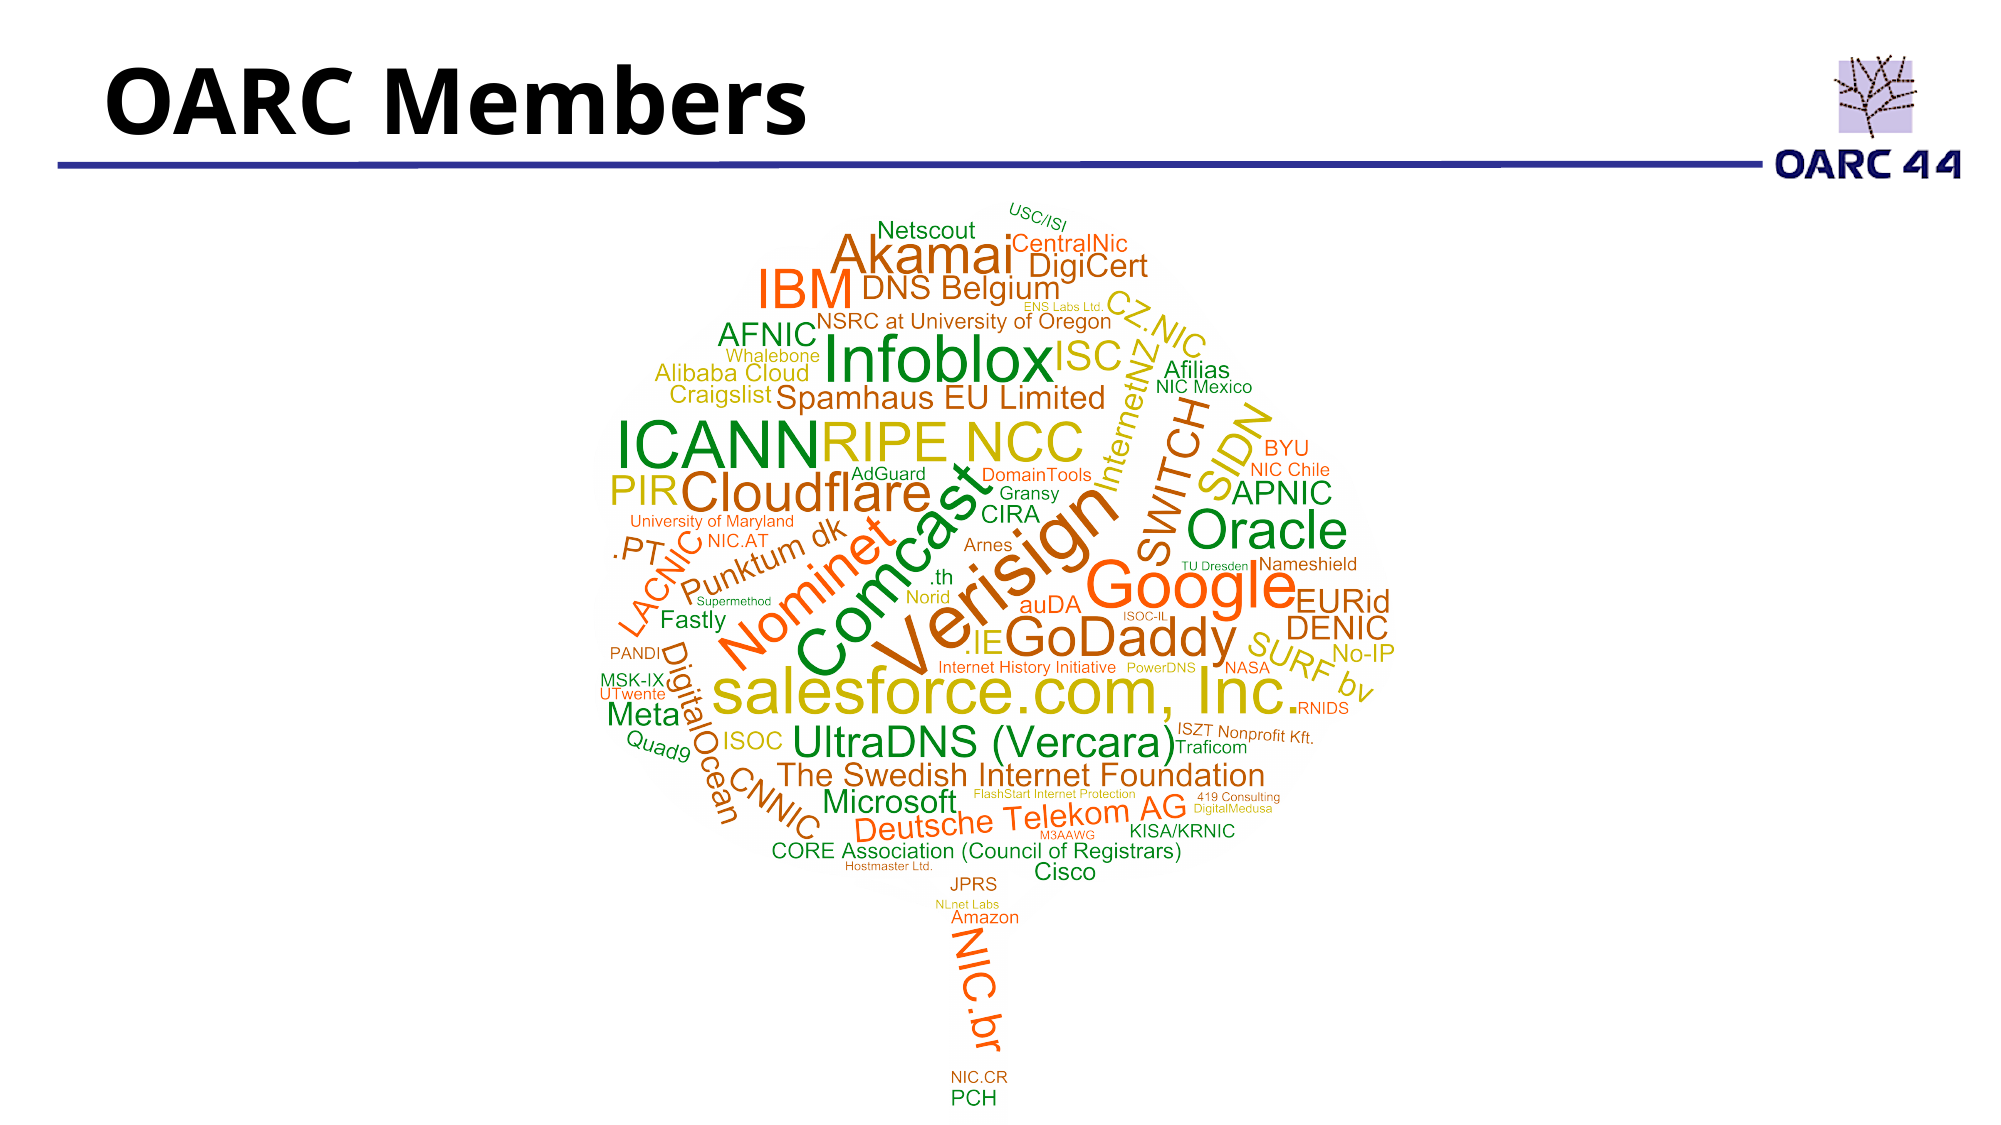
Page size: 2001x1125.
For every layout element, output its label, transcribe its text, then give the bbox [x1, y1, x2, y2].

title OARC Members [87, 0, 1813, 214]
picture [1813, 43, 1981, 188]
picture [449, 149, 1538, 1125]
